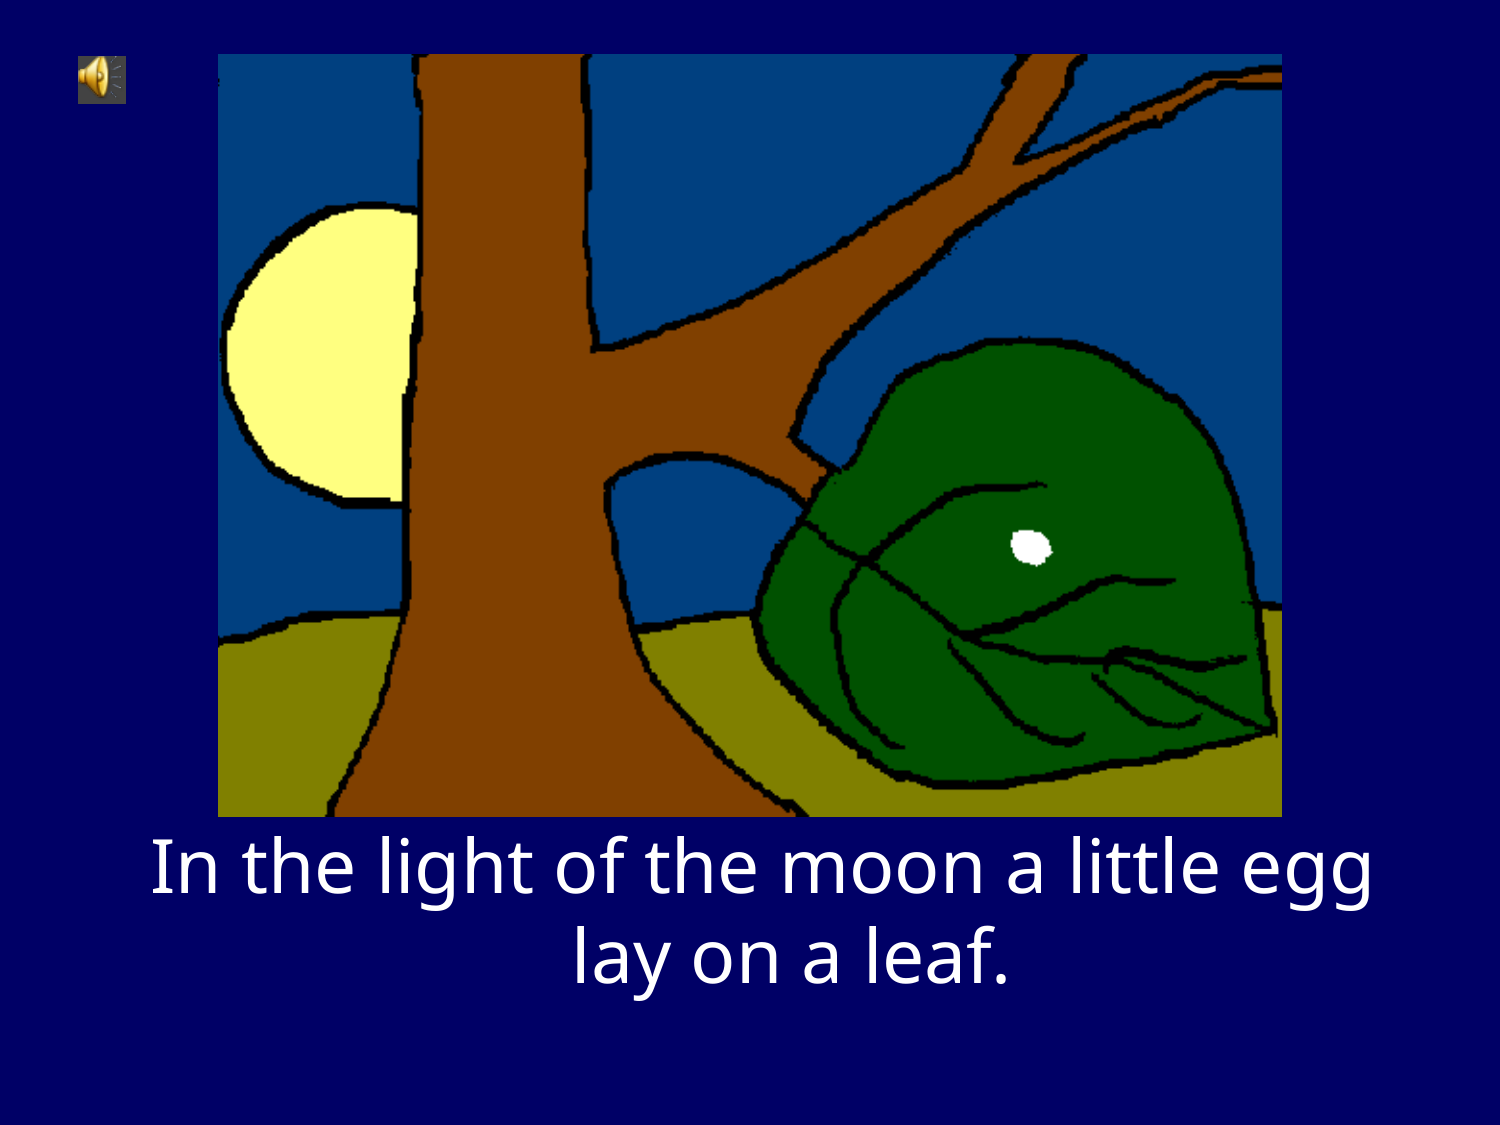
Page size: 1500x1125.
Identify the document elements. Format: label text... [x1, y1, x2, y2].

list In the light of the moon a little egg lay on a leaf. [88, 810, 1439, 994]
picture [76, 54, 128, 105]
picture [218, 54, 1282, 817]
